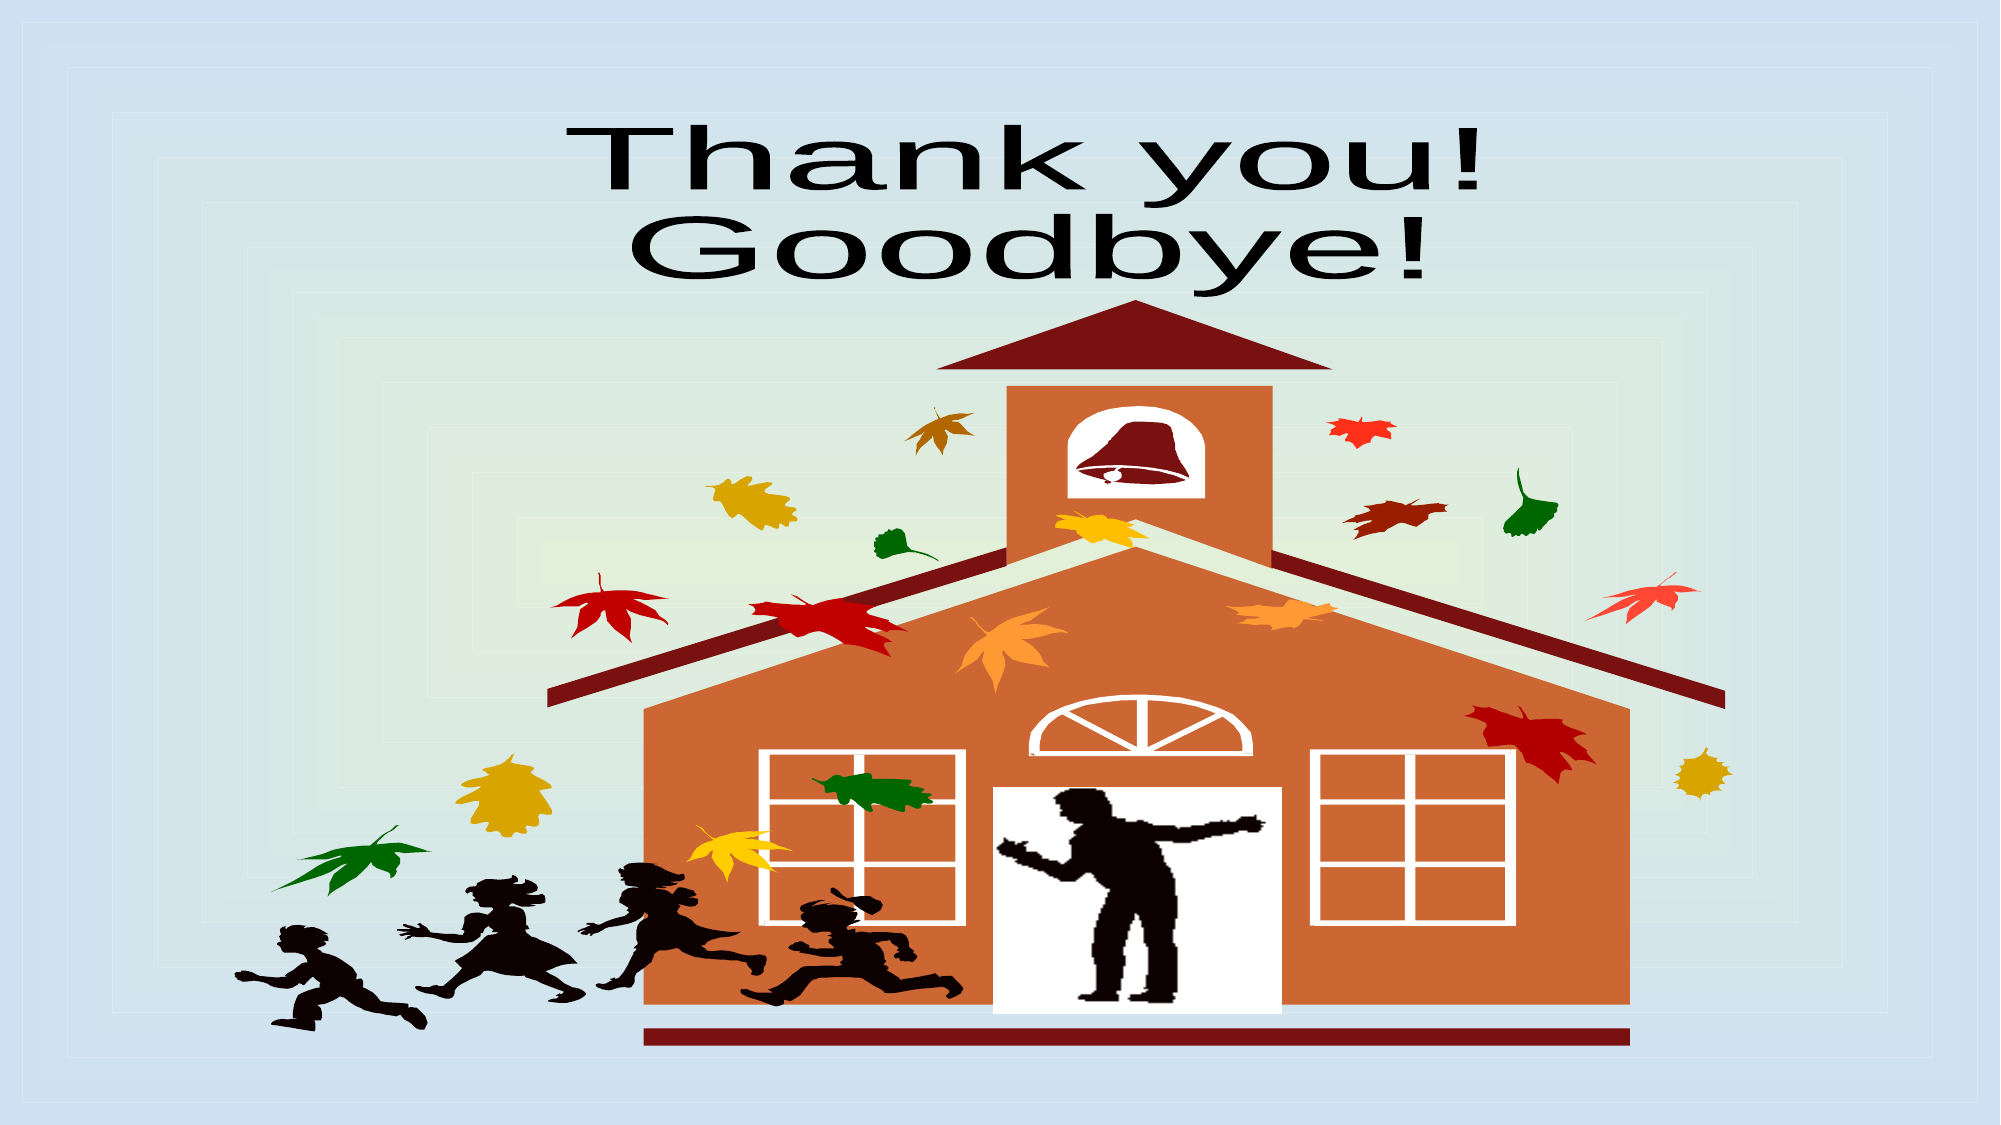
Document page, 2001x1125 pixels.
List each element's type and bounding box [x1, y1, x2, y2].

text_box [234, 299, 1733, 1046]
